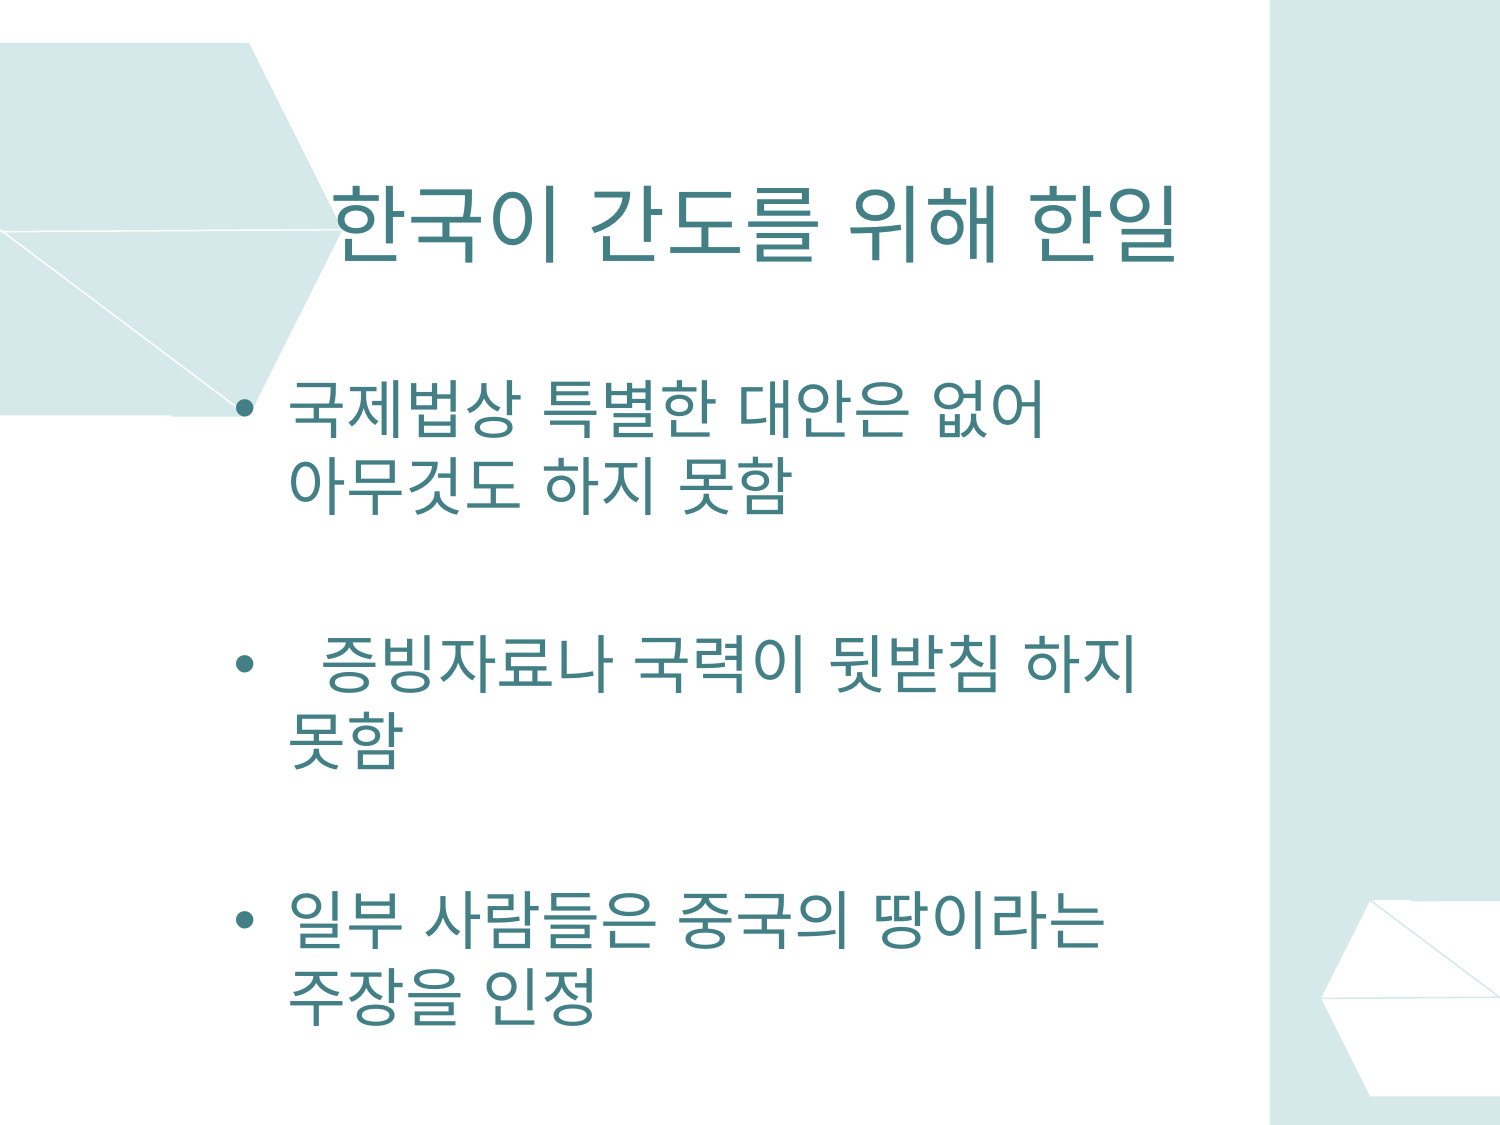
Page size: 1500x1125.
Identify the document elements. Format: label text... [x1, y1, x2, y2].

list 국제법상 특별한 대안은 없어 아무것도 하지 못함 증빙자료나 국력이 뒷받침 하지 못함 일부 사람들은 중국의 땅이라는 주장을 인정 [218, 361, 1211, 1047]
title 한국이 간도를 위해 한일 [242, 127, 1271, 317]
